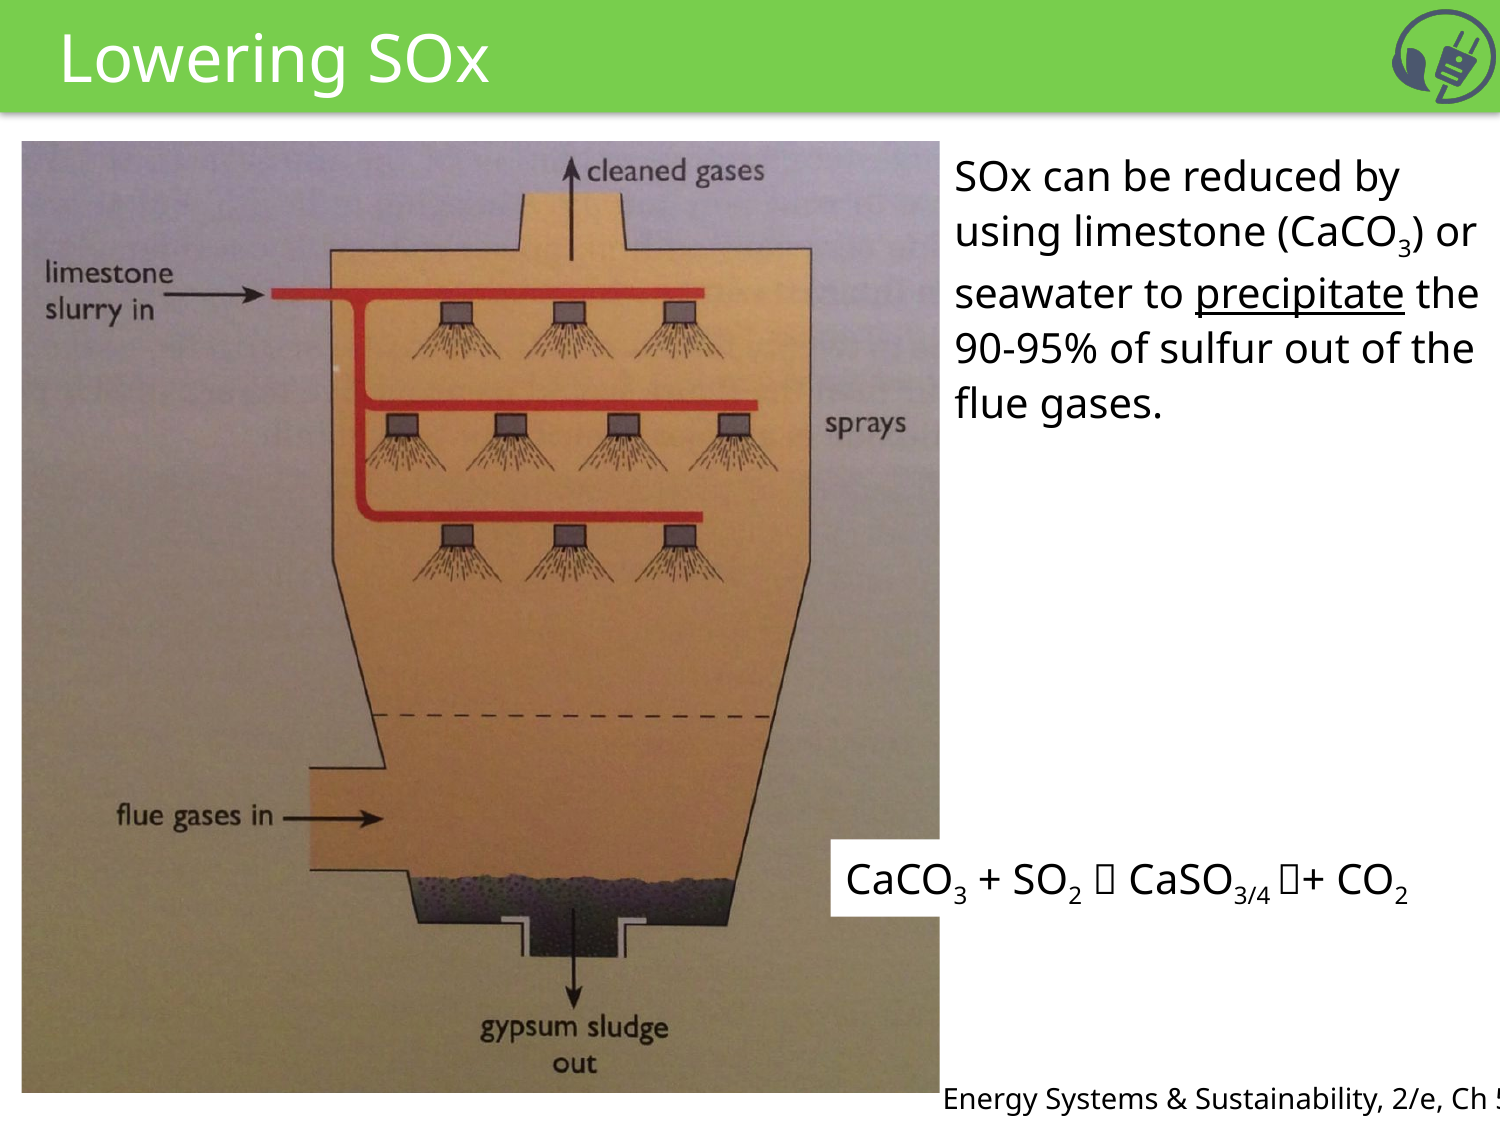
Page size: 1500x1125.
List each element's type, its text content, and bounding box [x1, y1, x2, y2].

text_box CaCO3 + SO2  CaSO3/4 + CO2 [944, 839, 1500, 917]
text_box [0, 0, 1500, 113]
picture [1392, 7, 1497, 105]
text_box Lowering SOx [44, 8, 507, 103]
text_box SOx can be reduced by using limestone (CaCO3) or seawater to precipitate the 90-95% of sulfur out of the flue gases. [939, 137, 1500, 435]
picture [21, 140, 940, 1093]
text_box Energy Systems & Sustainability, 2/e, Ch 5 [927, 1072, 1500, 1123]
